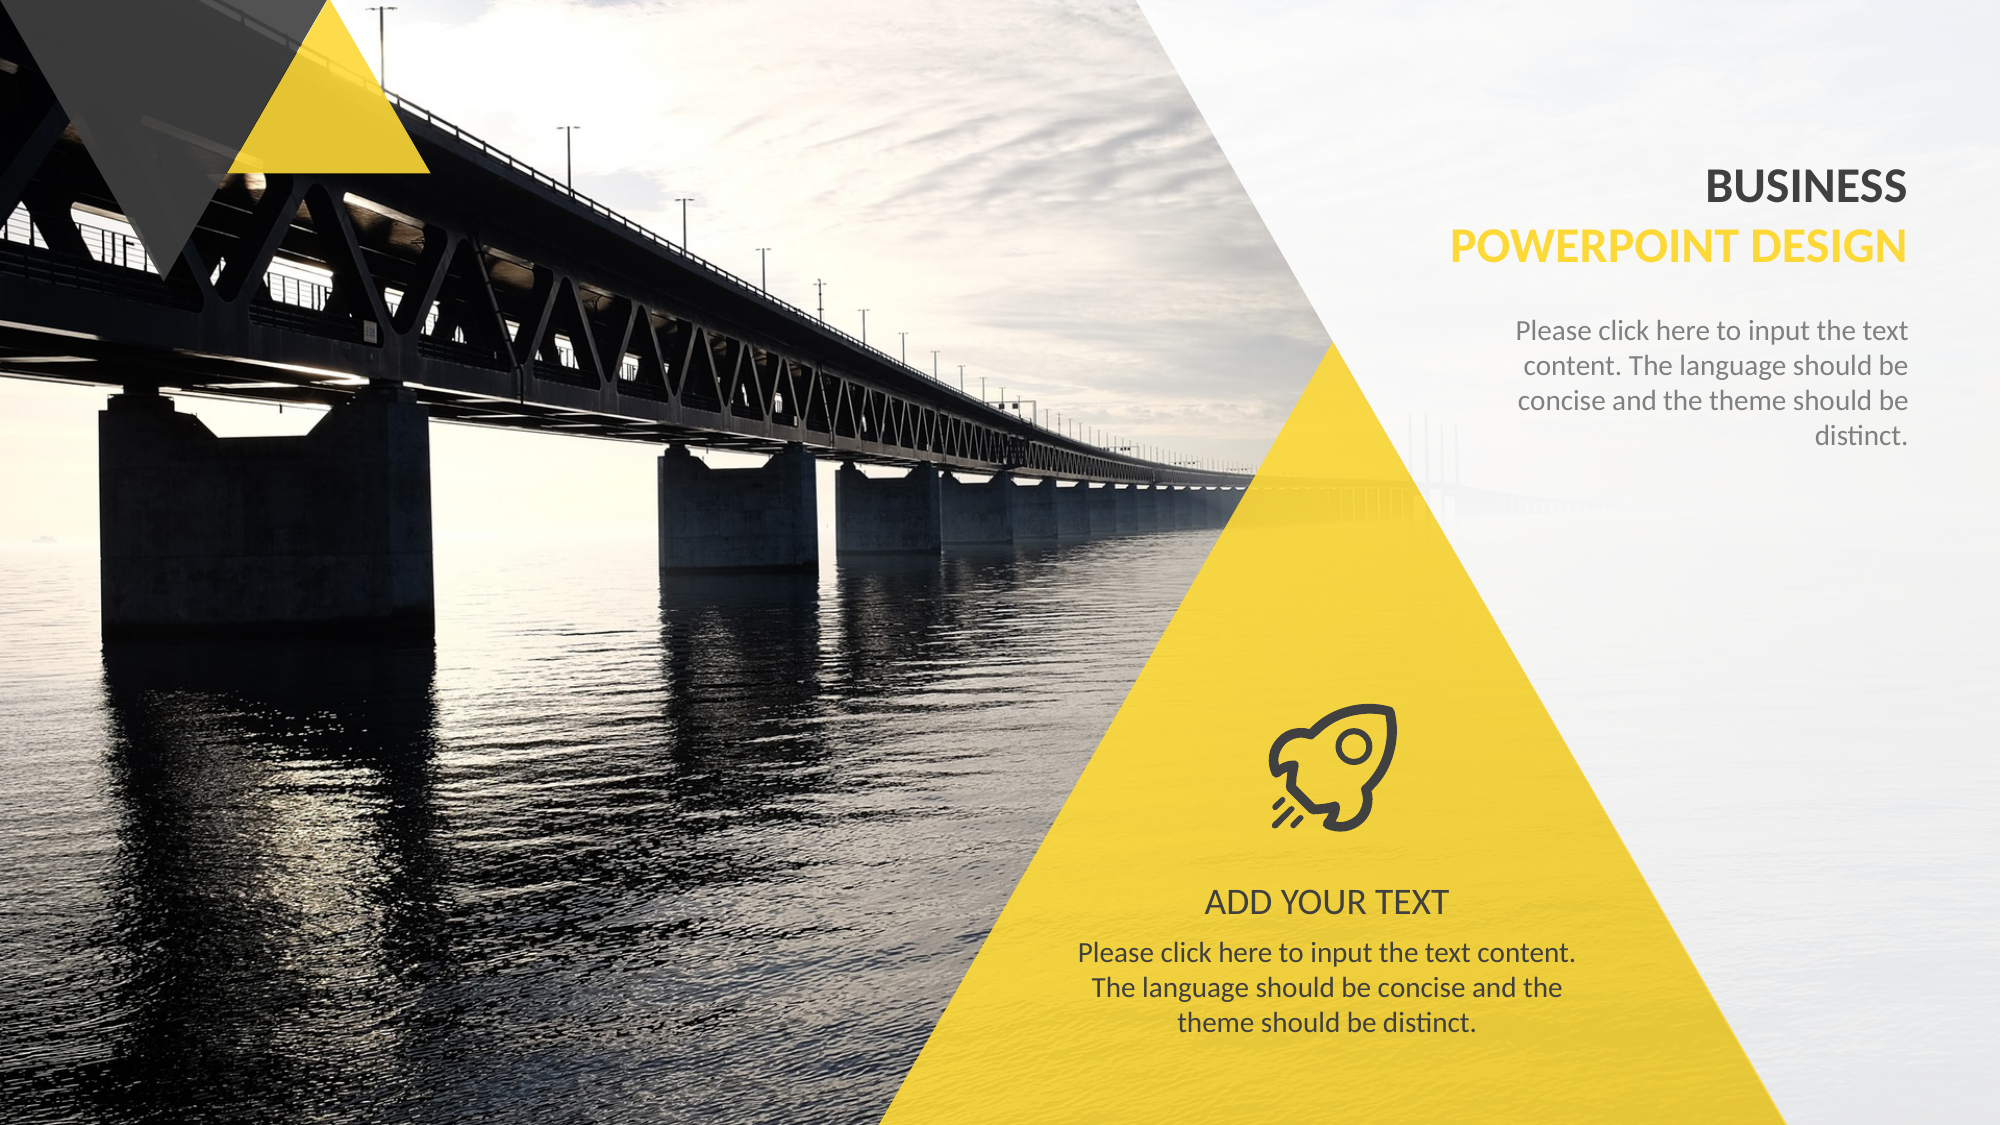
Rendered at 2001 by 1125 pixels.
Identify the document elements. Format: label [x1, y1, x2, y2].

picture [0, 0, 2000, 1125]
text_box [0, 0, 431, 282]
